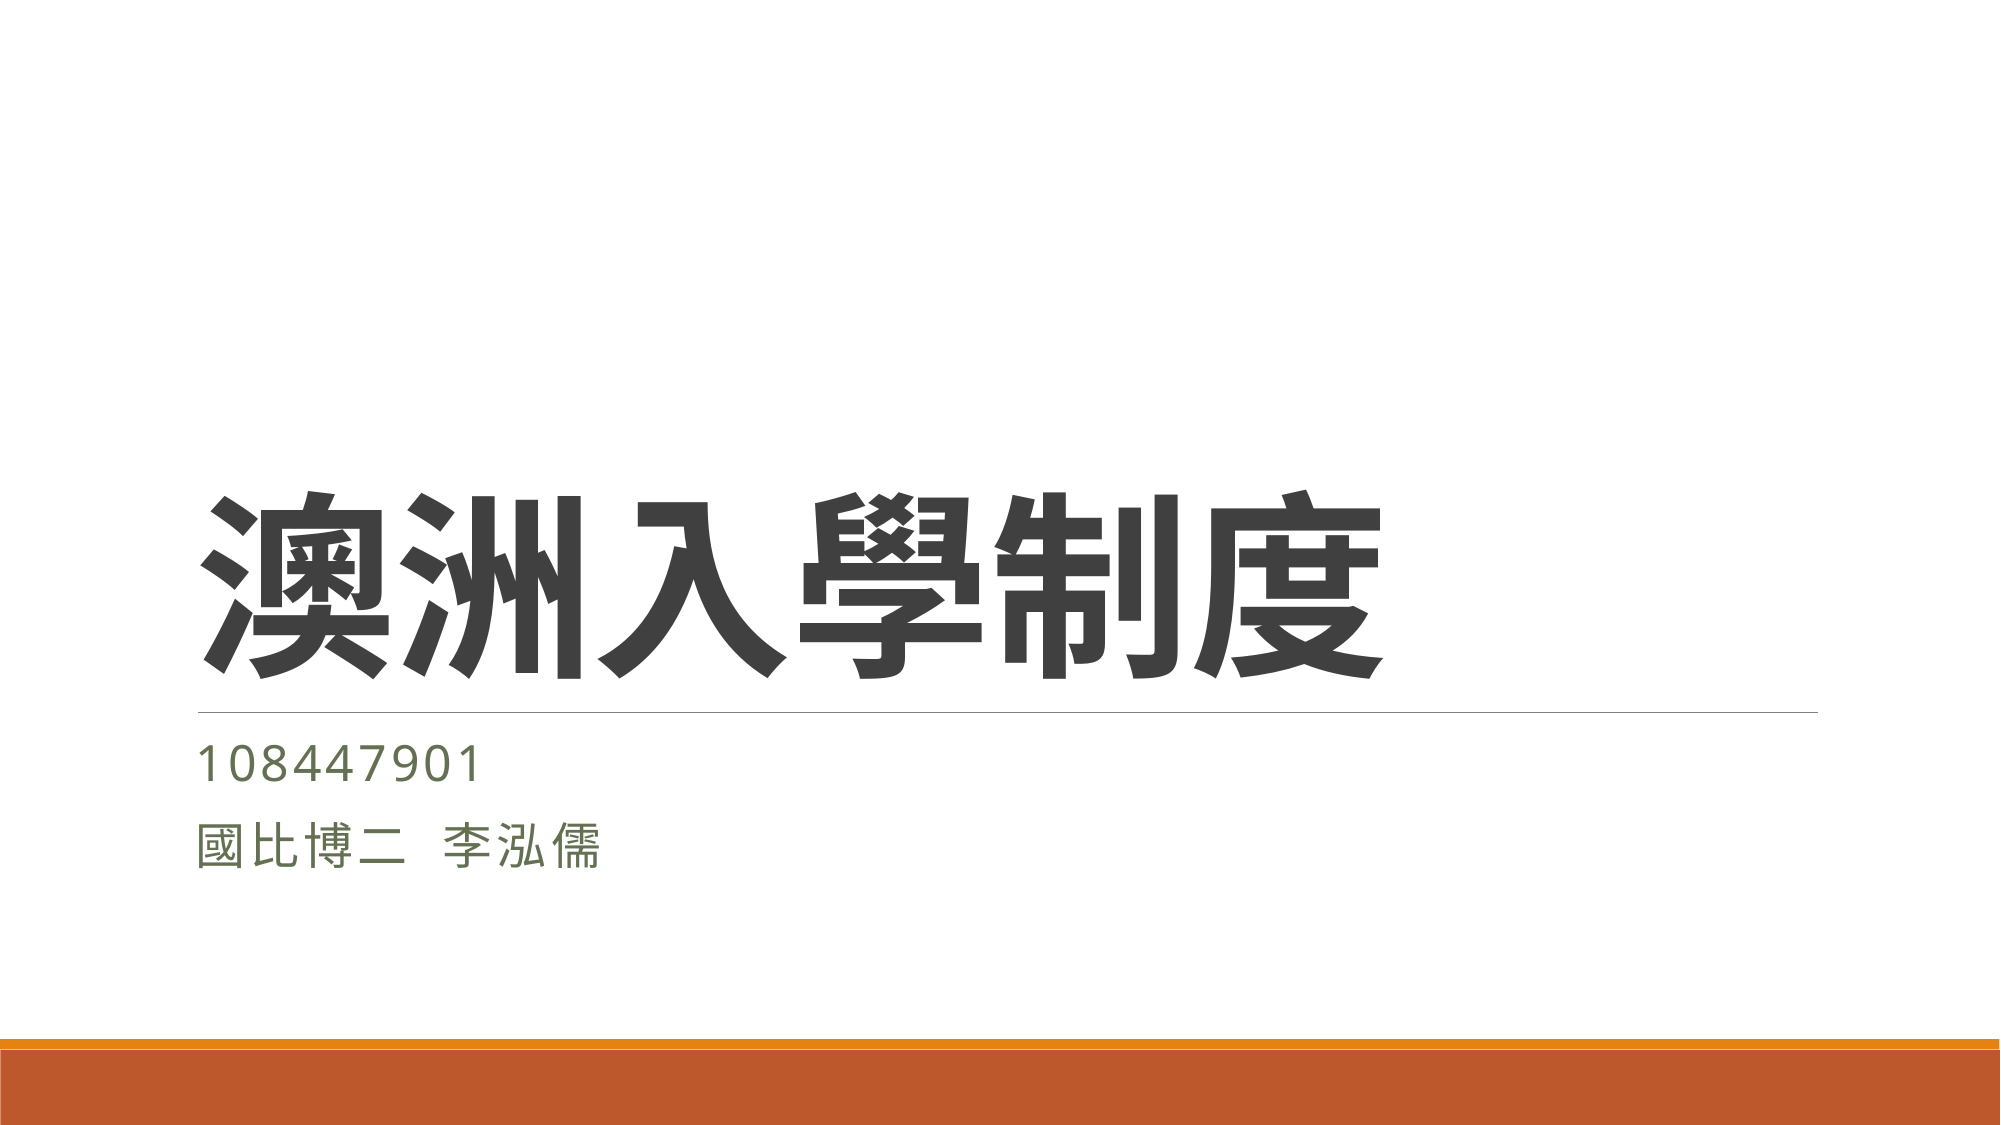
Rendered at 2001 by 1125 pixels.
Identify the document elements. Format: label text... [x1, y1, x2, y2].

title 澳洲入學制度 [180, 124, 1830, 710]
subtitle 108447901 國比博二 李泓儒 [180, 730, 1831, 919]
